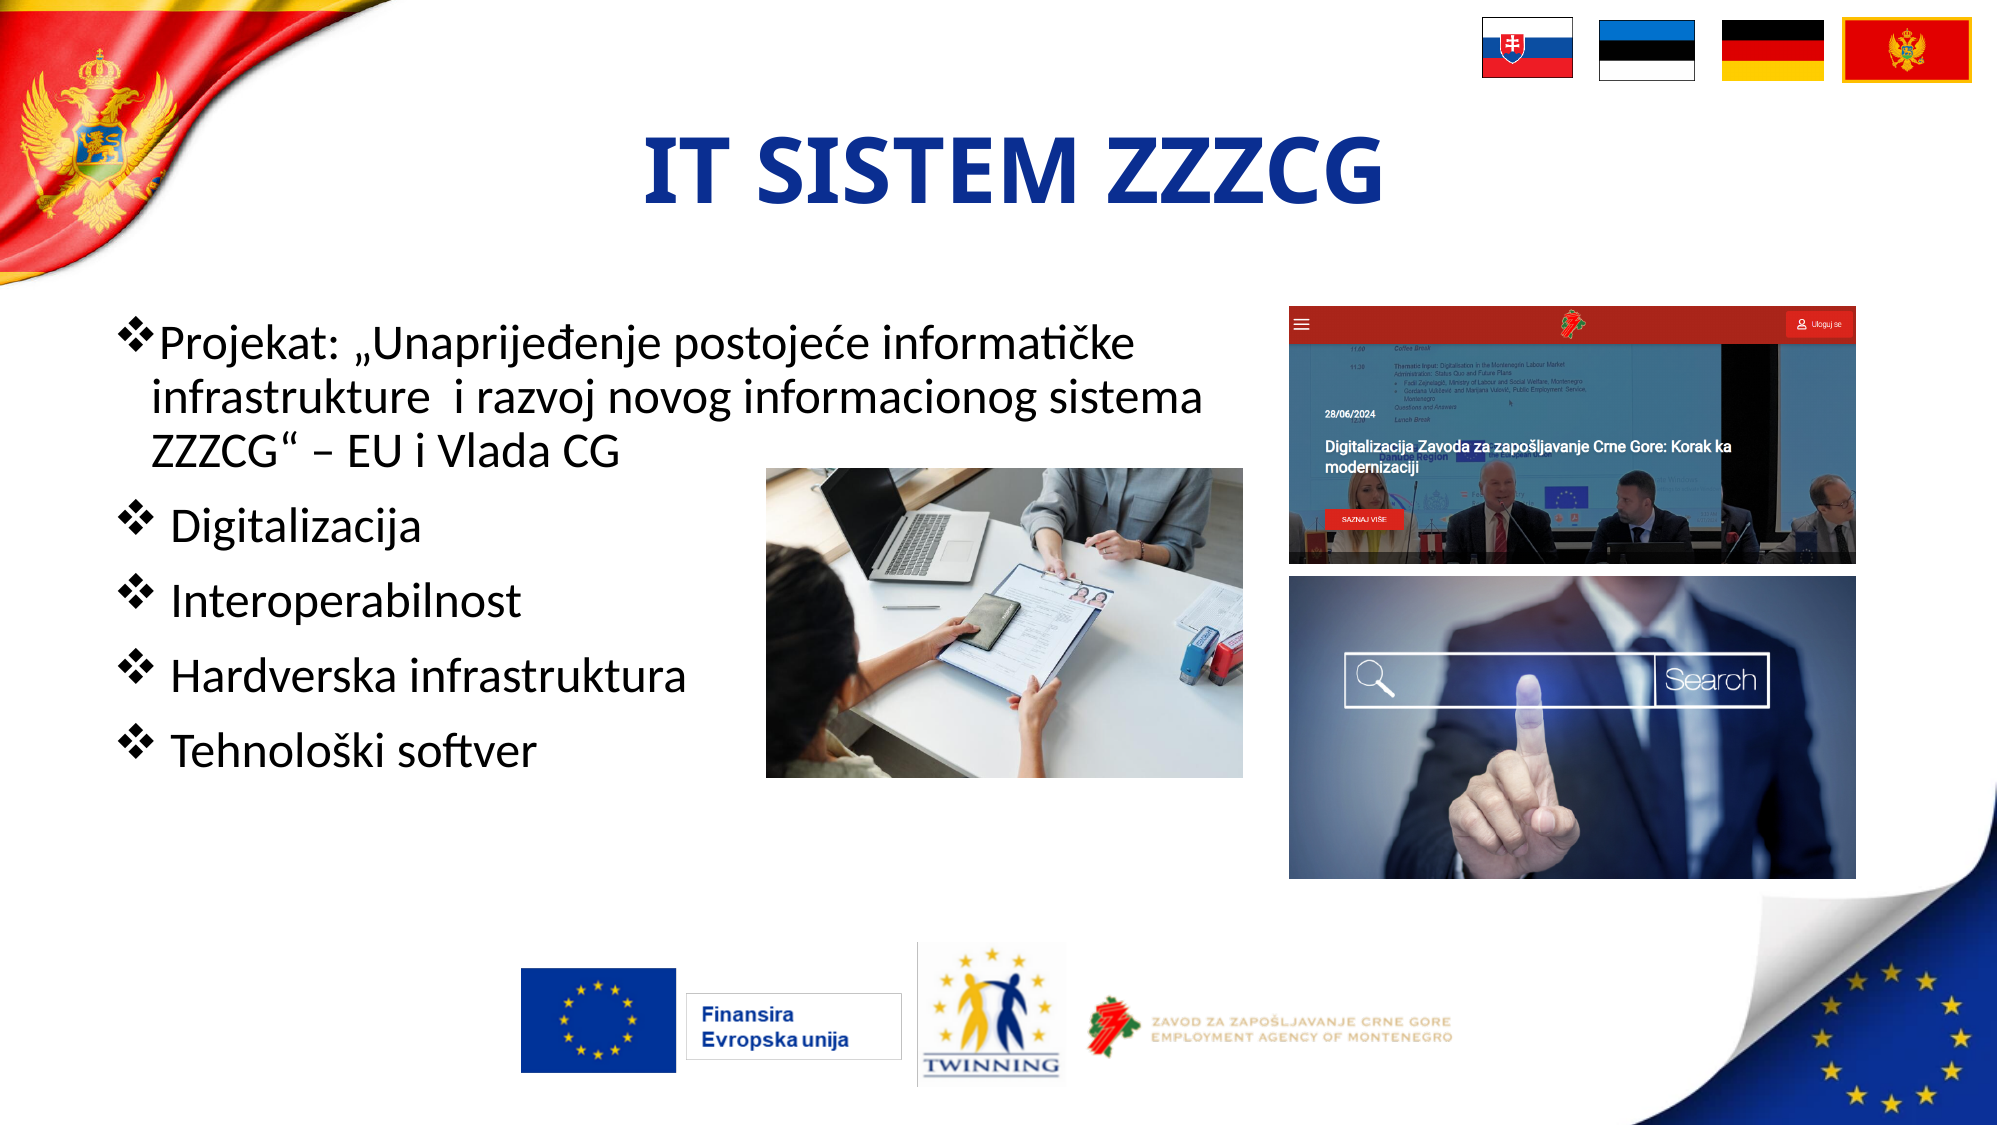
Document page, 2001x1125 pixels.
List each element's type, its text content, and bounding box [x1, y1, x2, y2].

picture [1599, 20, 1695, 81]
picture [1722, 20, 1824, 81]
list Projekat: „Unaprijeđenje postojeće informatičke infrastrukture i razvoj novog informacionog sistema ZZZCG“ – EU i Vlada CG Digitalizacija Interoperabilnost Hardverska infrastruktura Tehnološki softver [98, 309, 1361, 937]
picture [1842, 17, 1972, 83]
picture [765, 467, 1243, 778]
picture [1289, 576, 1997, 1125]
picture [521, 942, 1454, 1087]
title IT SISTEM ZZZCG [439, 65, 1879, 283]
picture [1289, 306, 1856, 565]
picture [0, 0, 439, 296]
picture [1482, 17, 1573, 78]
